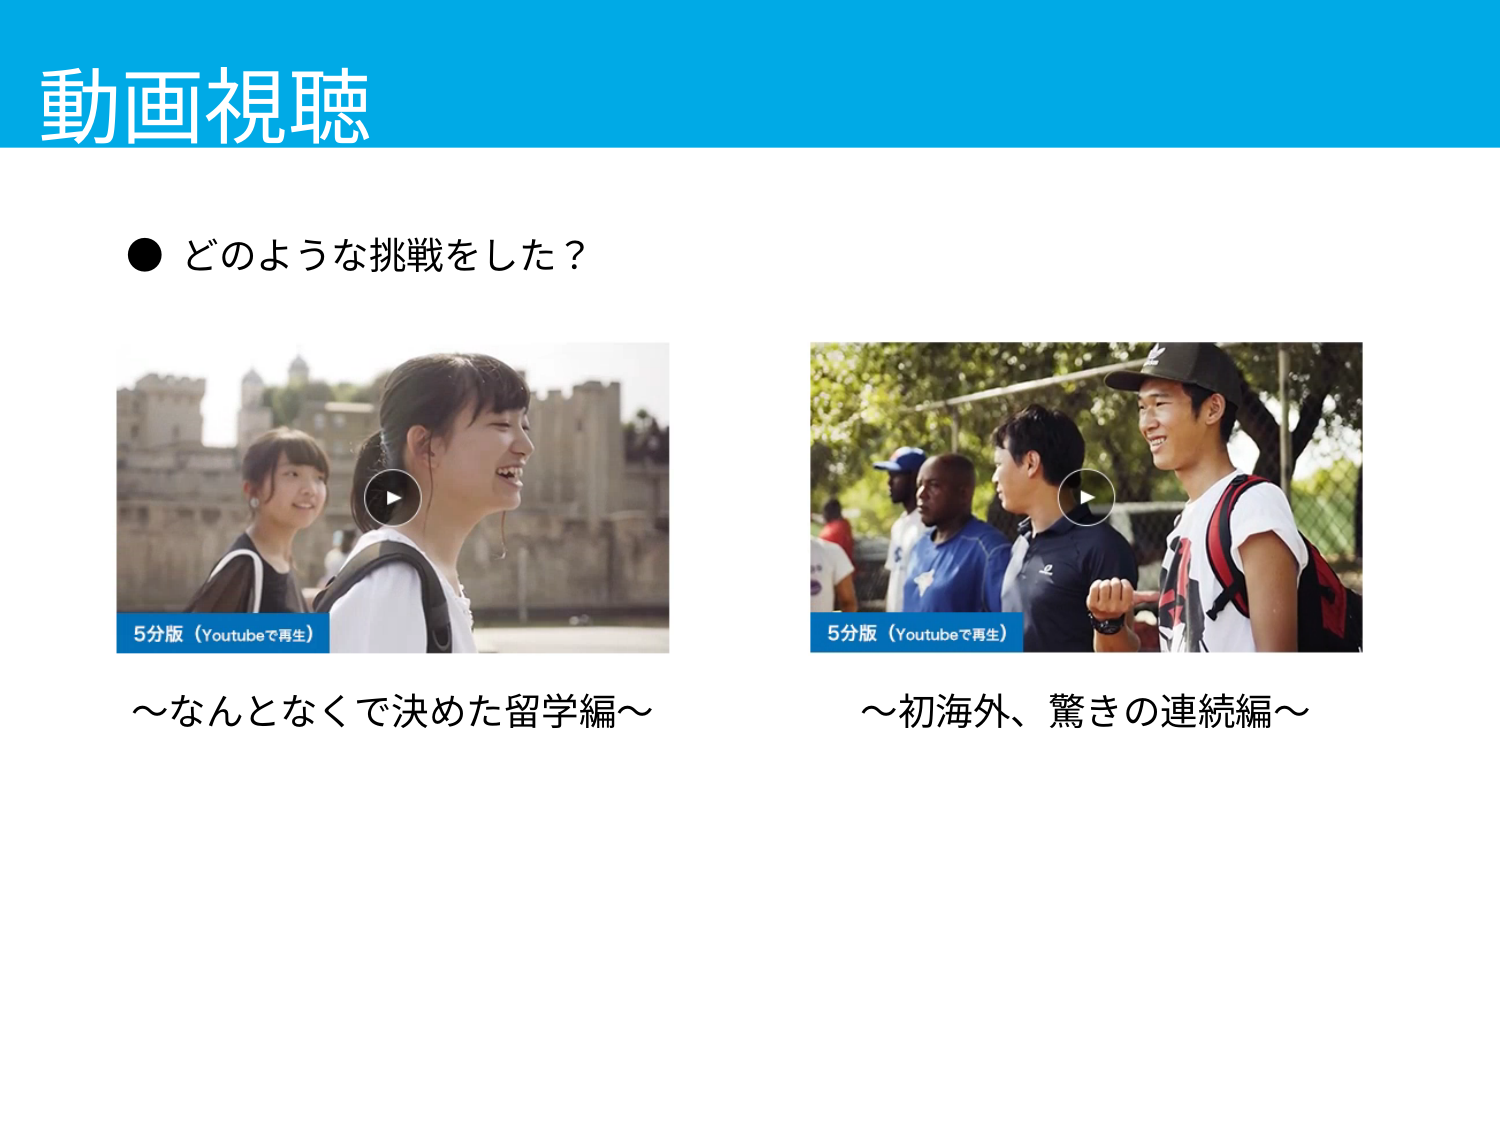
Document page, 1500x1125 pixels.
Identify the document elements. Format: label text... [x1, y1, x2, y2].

title 動画視聴 [23, 35, 1270, 173]
text_box [0, 0, 1500, 150]
text_box ● どのような挑戦をした？ [112, 224, 1412, 285]
text_box ～初海外、驚きの連続編～ [845, 680, 1326, 741]
picture [807, 339, 1365, 657]
text_box ～なんとなくで決めた留学編～ [116, 680, 670, 741]
picture [111, 337, 674, 658]
